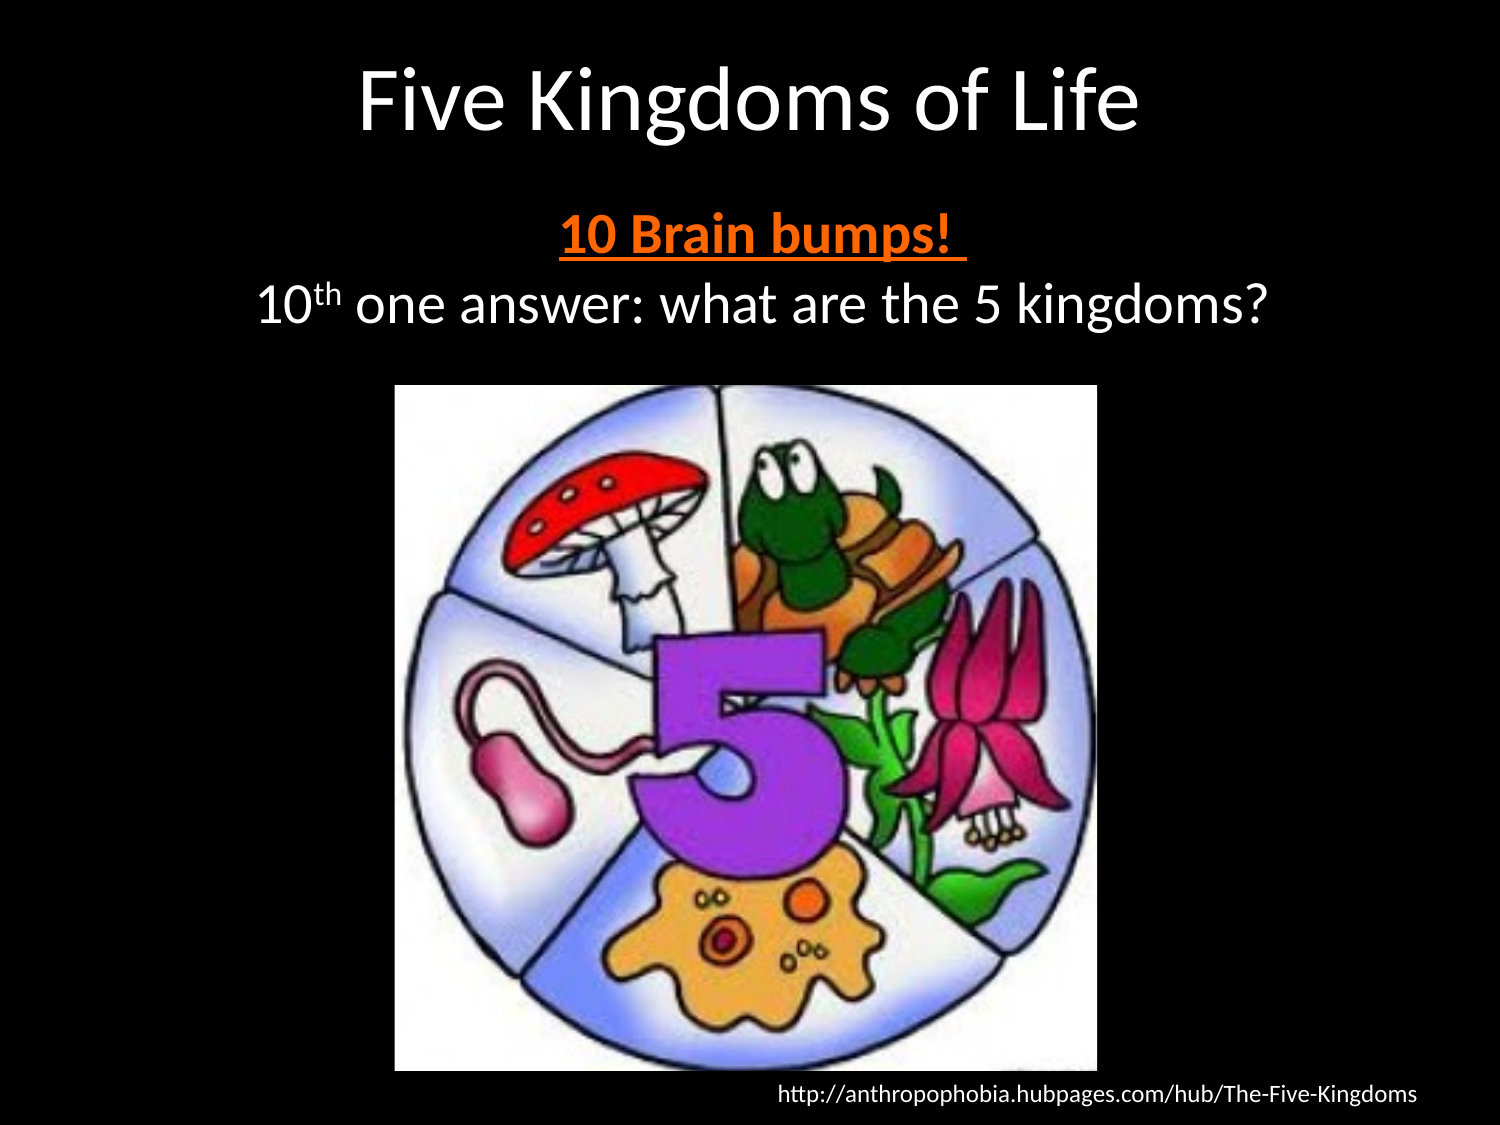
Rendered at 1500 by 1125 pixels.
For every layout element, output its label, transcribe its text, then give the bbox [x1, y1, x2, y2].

text_box http://anthropophobia.hubpages.com/hub/The-Five-Kingdoms [762, 1070, 1463, 1115]
text_box 10 Brain bumps! 10th one answer: what are the 5 kingdoms? [124, 187, 1401, 343]
title Five Kingdoms of Life [75, 0, 1425, 188]
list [394, 385, 1098, 1071]
